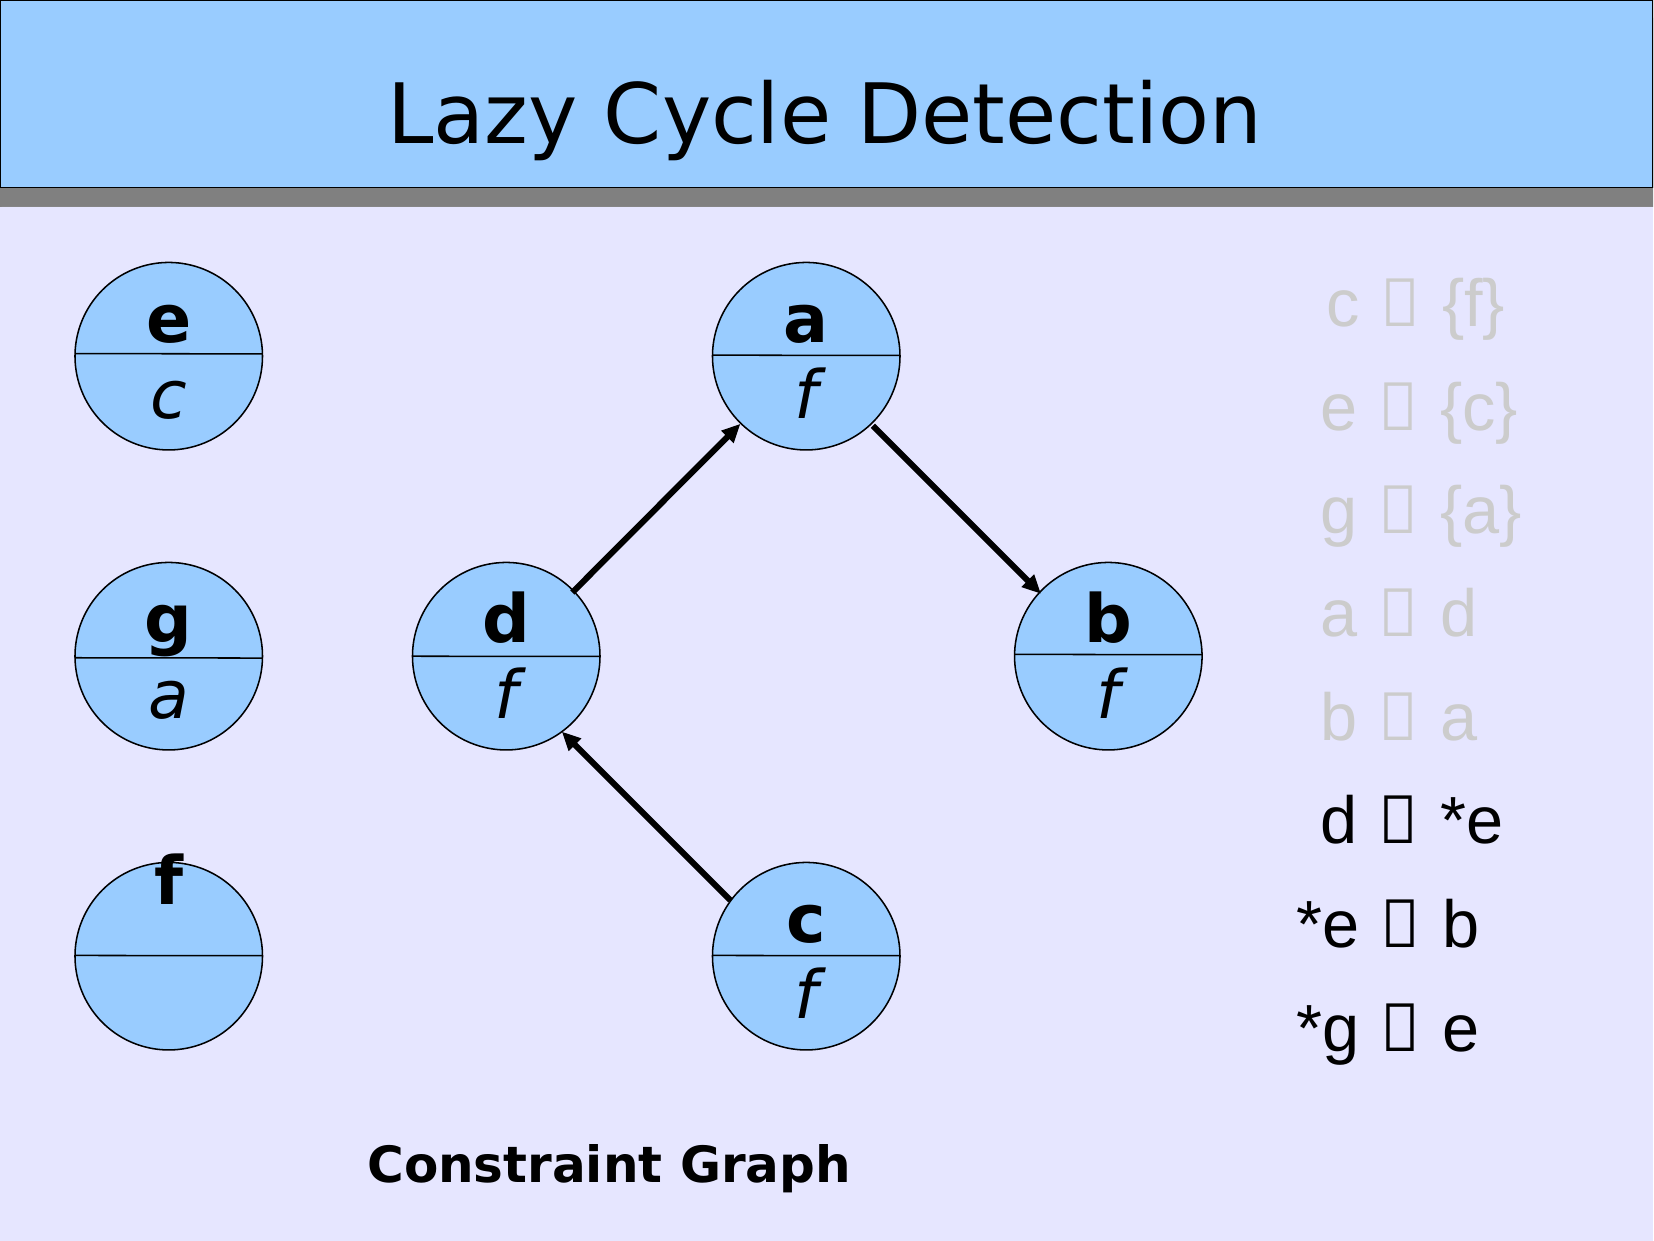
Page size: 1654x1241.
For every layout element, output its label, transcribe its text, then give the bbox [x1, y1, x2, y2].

text_box e c [75, 354, 263, 450]
text_box e c [75, 262, 263, 353]
text_box a f [712, 356, 901, 450]
text_box d f [412, 562, 600, 656]
text_box [572, 424, 741, 593]
text_box b f [1014, 655, 1203, 750]
text_box Constraint Graph [352, 1127, 768, 1199]
text_box b f [1014, 562, 1203, 654]
text_box d f [412, 657, 600, 750]
text_box a f [712, 262, 900, 355]
text_box [872, 425, 1041, 594]
text_box [562, 731, 731, 901]
list c  {f} e  {c} g  {a} a  d b  a d  *e *e  b *g  e [1277, 262, 1654, 1113]
text_box c f [712, 956, 901, 1050]
text_box c f [712, 862, 900, 955]
title Lazy Cycle Detection [0, 0, 1651, 226]
text_box g a [75, 562, 263, 750]
text_box f [75, 956, 263, 1050]
text_box f [75, 862, 263, 955]
